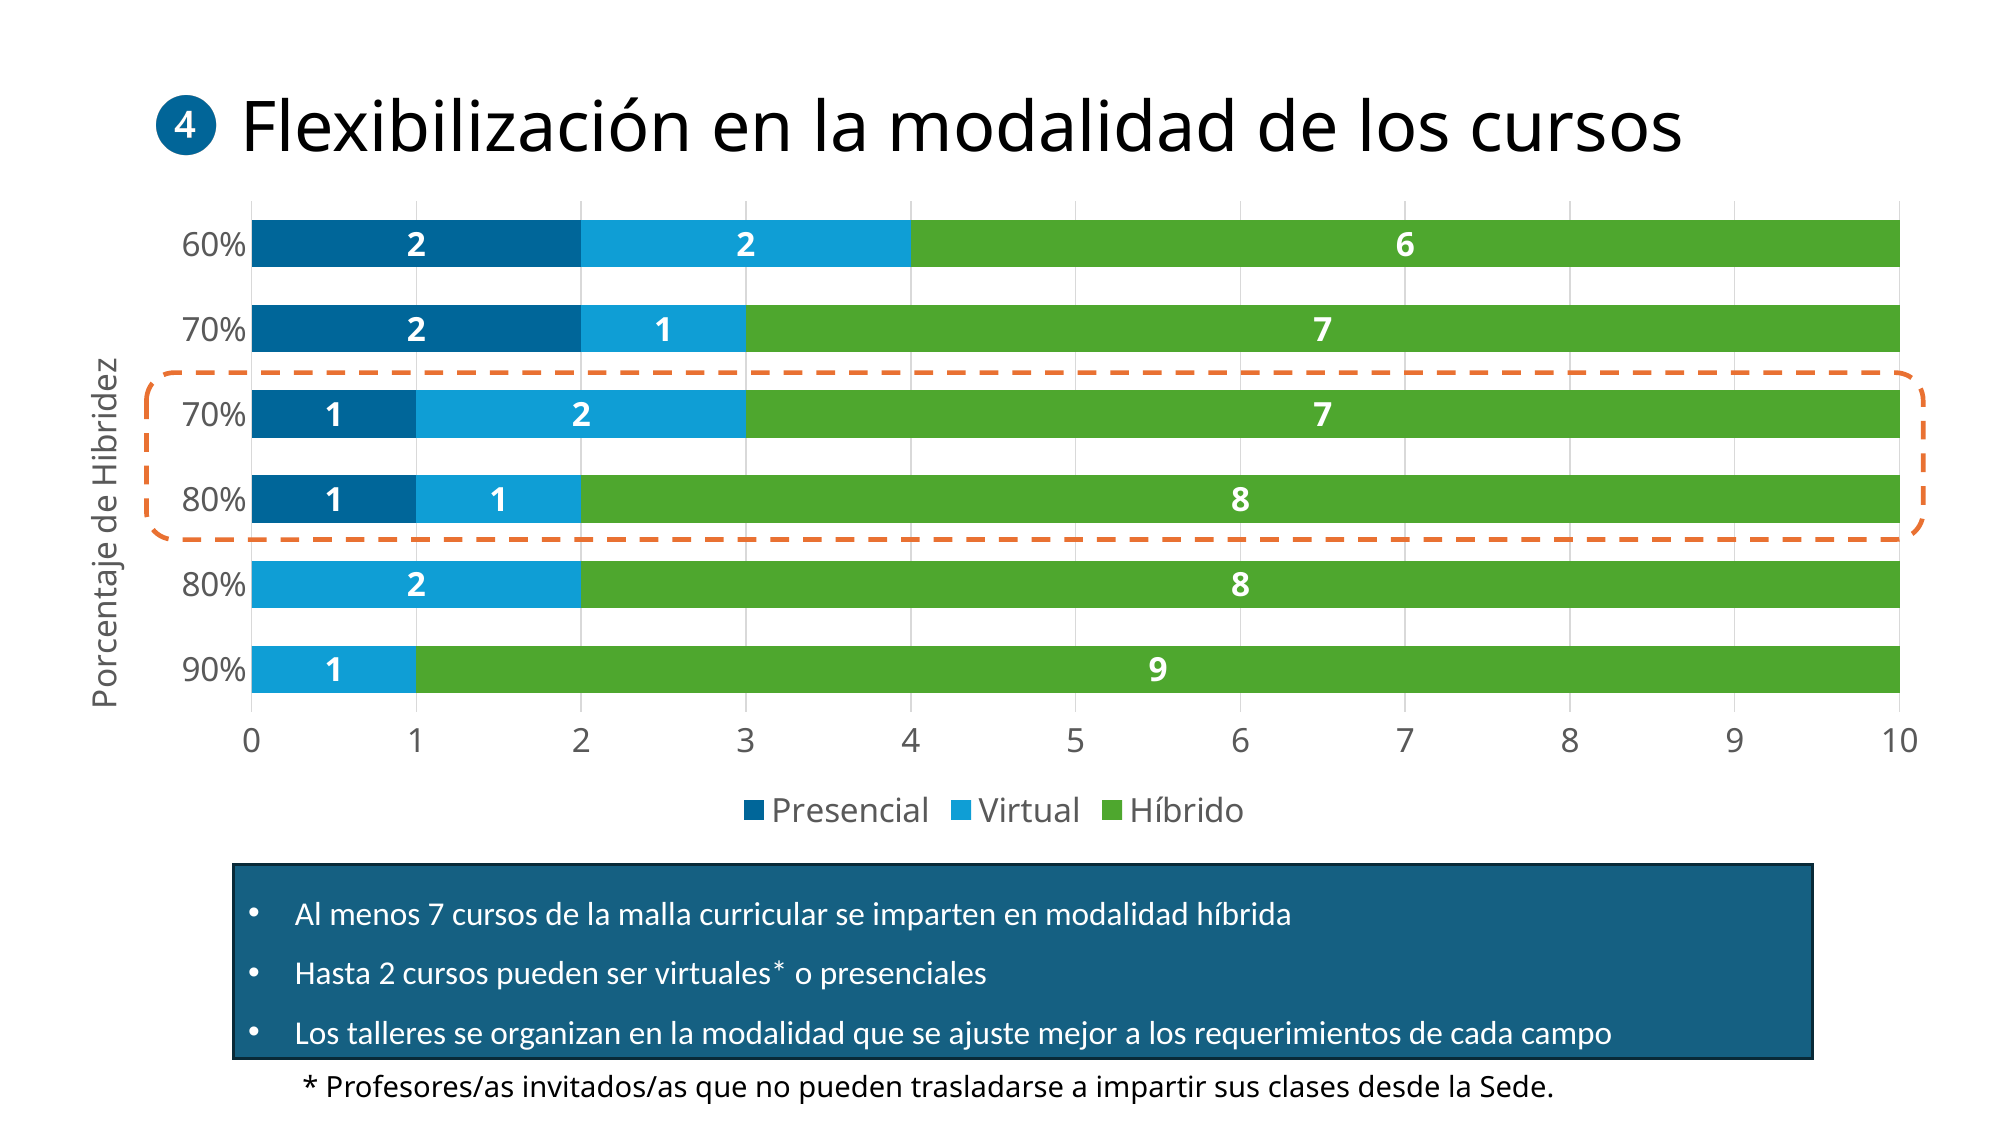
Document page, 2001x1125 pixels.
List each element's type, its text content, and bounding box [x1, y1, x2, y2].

chart [47, 197, 1942, 840]
text_box Al menos 7 cursos de la malla curricular se imparten en modalidad híbrida Hasta 2 cursos pueden ser virtuales* o presenciales Los talleres se organizan en la modalidad que se ajuste mejor a los requerimientos de cada campo [232, 863, 1814, 1060]
picture [147, 86, 224, 163]
text_box * Profesores/as invitados/as que no pueden trasladarse a impartir sus clases desde la Sede. [287, 1061, 1899, 1112]
title Flexibilización en la modalidad de los cursos [225, 57, 1873, 197]
